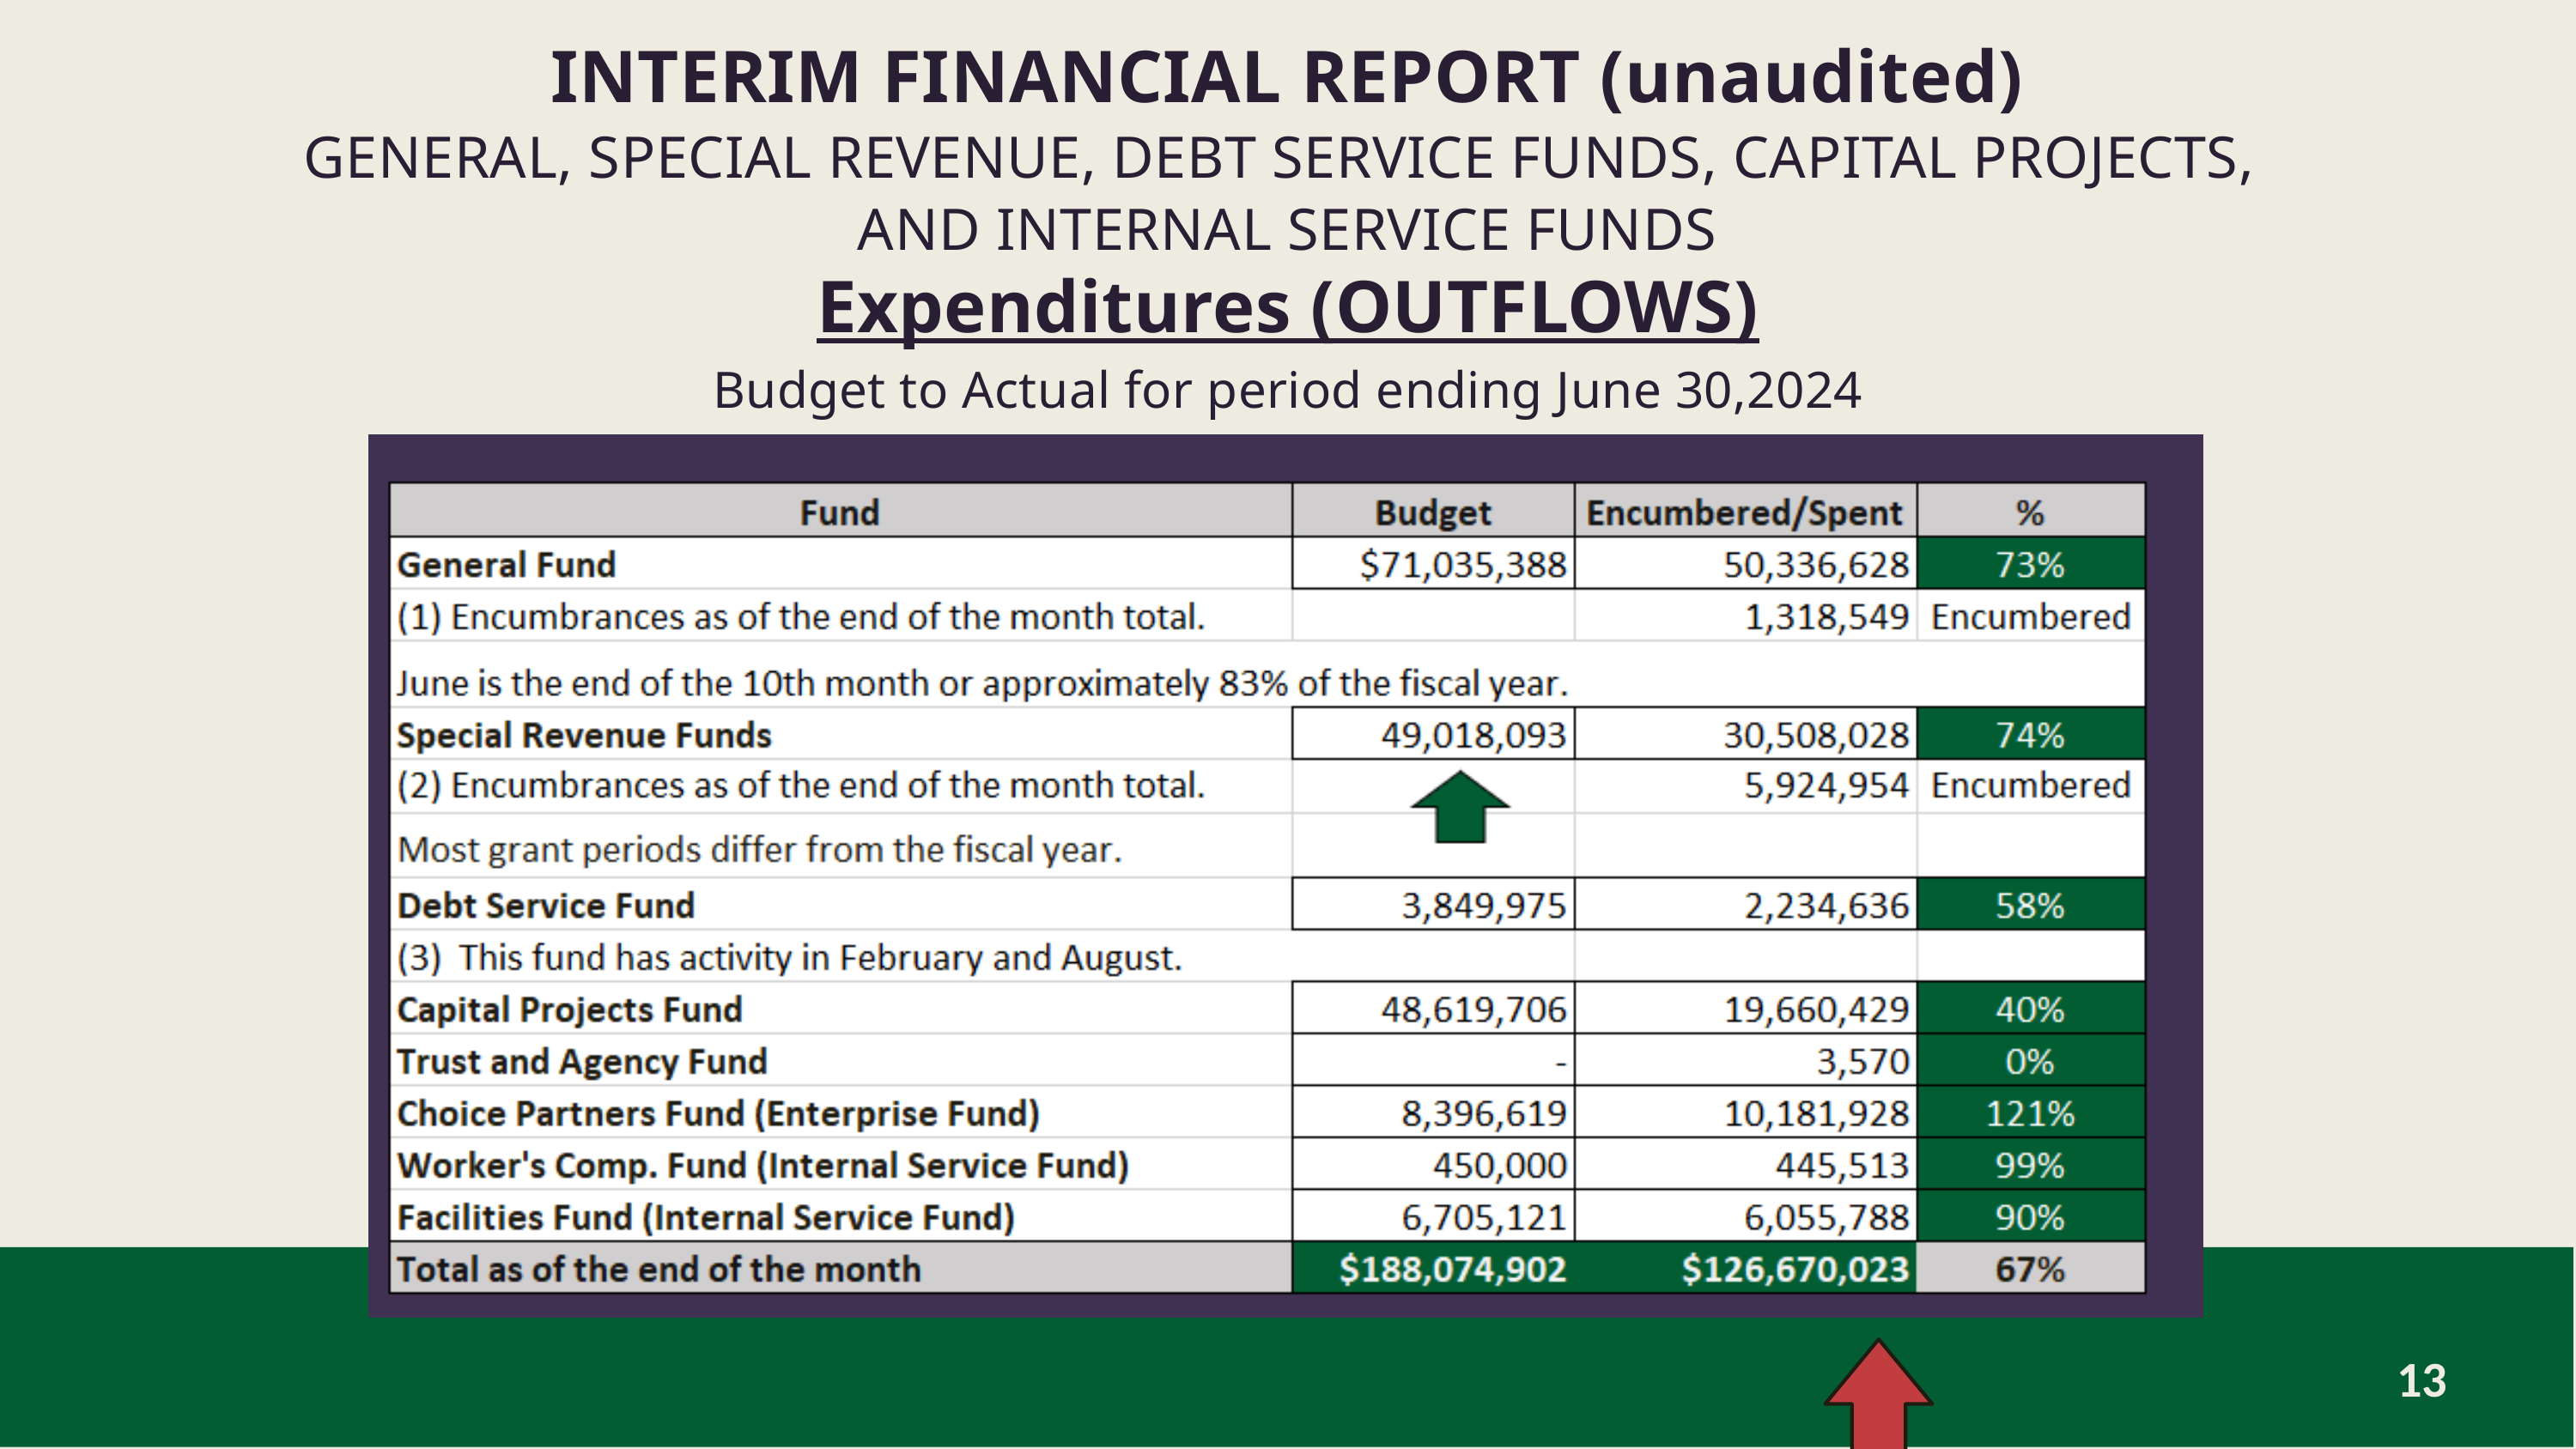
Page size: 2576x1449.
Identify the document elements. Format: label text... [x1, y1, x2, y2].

text_box [0, 1246, 2573, 1447]
text_box INTERIM FINANCIAL REPORT (unaudited) GENERAL, SPECIAL REVENUE, DEBT SERVICE FUNDS, CAPITAL PROJECTS, AND INTERNAL SERVICE FUNDS Expenditures (OUTFLOWS) Budget to Actual for period ending June 30,2024 [88, 5, 2488, 419]
picture [368, 434, 2203, 1318]
slide_number 13 [2393, 1347, 2447, 1409]
text_box [1823, 1337, 1935, 1449]
